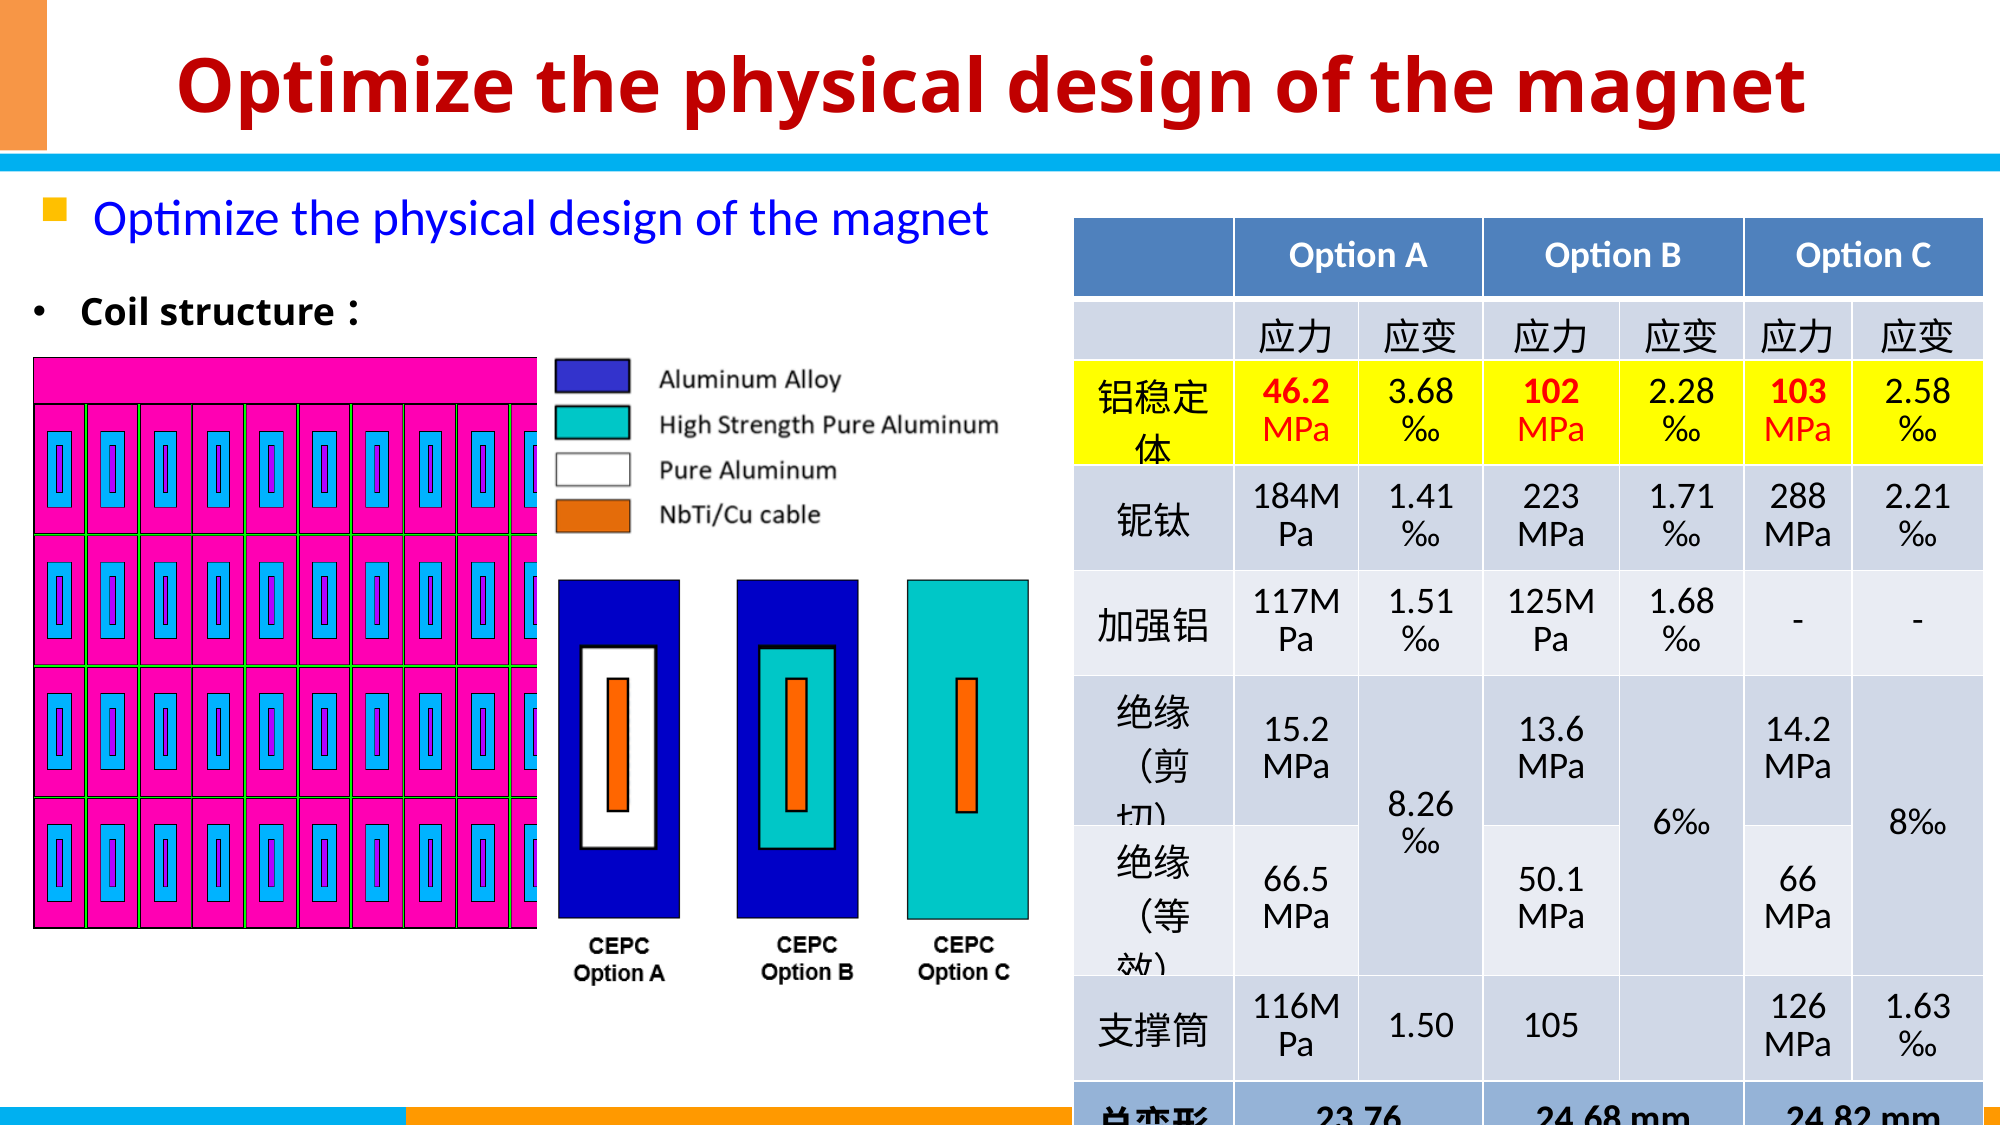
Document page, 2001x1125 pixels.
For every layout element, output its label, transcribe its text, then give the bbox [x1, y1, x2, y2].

table_cell 铌钛 [1074, 466, 1233, 570]
table_cell 应变 [1853, 302, 1983, 359]
title Optimize the physical design of the magnet [109, 23, 1875, 143]
table_cell - [1745, 571, 1851, 675]
table_cell [1620, 976, 1743, 1080]
table_cell 13.6 MPa [1484, 676, 1619, 825]
table_cell 288 MPa [1745, 466, 1851, 570]
table_cell 3.68‰ [1359, 361, 1482, 464]
table_cell 23.76 [1235, 1082, 1482, 1125]
table_cell 支撑筒 [1074, 976, 1233, 1080]
table_cell 铝稳定体 [1074, 361, 1233, 464]
table_cell 加强铝 [1074, 571, 1233, 675]
table_cell 应力 [1745, 302, 1851, 359]
table_cell [1074, 302, 1233, 359]
table_cell 6‰ [1620, 676, 1743, 975]
table_cell 117MPa [1235, 571, 1358, 675]
table_cell 14.2 MPa [1745, 676, 1851, 825]
table_cell 1.50 [1359, 976, 1482, 1080]
table_header [1074, 218, 1233, 296]
picture [17, 341, 1036, 994]
list Optimize the physical design of the magnet [24, 170, 1825, 254]
text_box Coil structure： [18, 281, 512, 340]
table_cell 103 MPa [1745, 361, 1851, 464]
table_cell 应变 [1359, 302, 1482, 359]
table_cell 125MPa [1484, 571, 1619, 675]
table_cell 8.26‰ [1359, 676, 1482, 975]
table_cell 15.2MPa [1235, 676, 1358, 825]
table_cell 1.71‰ [1620, 466, 1743, 570]
table_cell 应力 [1235, 302, 1358, 359]
table_cell 102 MPa [1484, 361, 1619, 464]
table_cell 1.41‰ [1359, 466, 1482, 570]
table_cell 46.2MPa [1235, 361, 1358, 464]
table_cell 223 MPa [1484, 466, 1619, 570]
table_cell 应变 [1620, 302, 1743, 359]
table_header Option A [1235, 218, 1482, 296]
table_cell 总变形 [1074, 1082, 1233, 1125]
table_cell 24.82 mm [1745, 1082, 1983, 1125]
table_cell 116MPa [1235, 976, 1358, 1080]
table_cell 绝缘（等效） [1074, 826, 1233, 975]
table_cell 1.68‰ [1620, 571, 1743, 675]
table_cell 50.1 MPa [1484, 826, 1619, 975]
table_cell 66 MPa [1745, 826, 1851, 975]
table_cell 1.51‰ [1359, 571, 1482, 675]
table_cell 105 [1484, 976, 1619, 1080]
table_cell 2.58‰ [1853, 361, 1983, 464]
table_cell 1.63‰ [1853, 976, 1983, 1080]
table_cell 2.21‰ [1853, 466, 1983, 570]
table_cell 24.68 mm [1484, 1082, 1743, 1125]
table_cell 2.28‰ [1620, 361, 1743, 464]
table_cell 66.5MPa [1235, 826, 1358, 975]
table_cell 绝缘（剪切） [1074, 676, 1233, 825]
table_cell 126 MPa [1745, 976, 1851, 1080]
table_cell 8‰ [1853, 676, 1983, 975]
table_header Option B [1484, 218, 1743, 296]
table_cell 184MPa [1235, 466, 1358, 570]
table_cell - [1853, 571, 1983, 675]
table_cell 应力 [1484, 302, 1619, 359]
table_header Option C [1745, 218, 1983, 296]
